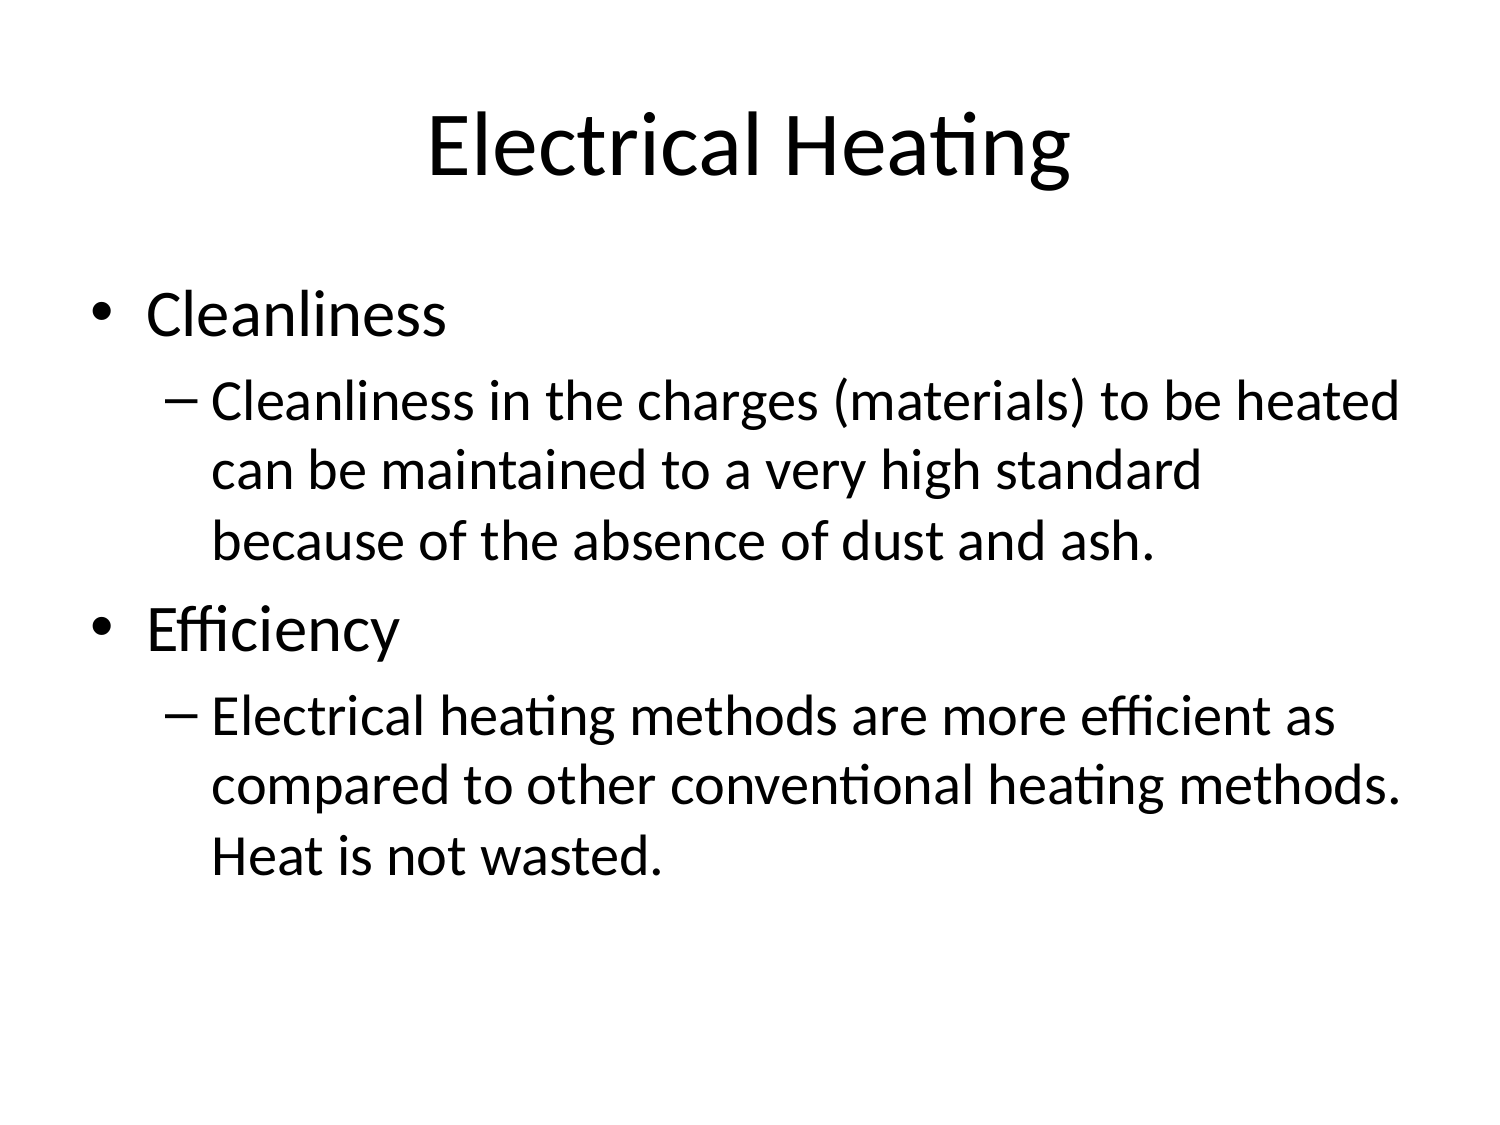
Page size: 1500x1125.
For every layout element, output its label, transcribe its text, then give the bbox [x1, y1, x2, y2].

list Cleanliness Cleanliness in the charges (materials) to be heated can be maintained to a very high standard because of the absence of dust and ash. Efficiency Electrical heating methods are more efficient as compared to other conventional heating methods. Heat is not wasted. [75, 262, 1425, 1005]
title Electrical Heating [75, 45, 1425, 233]
